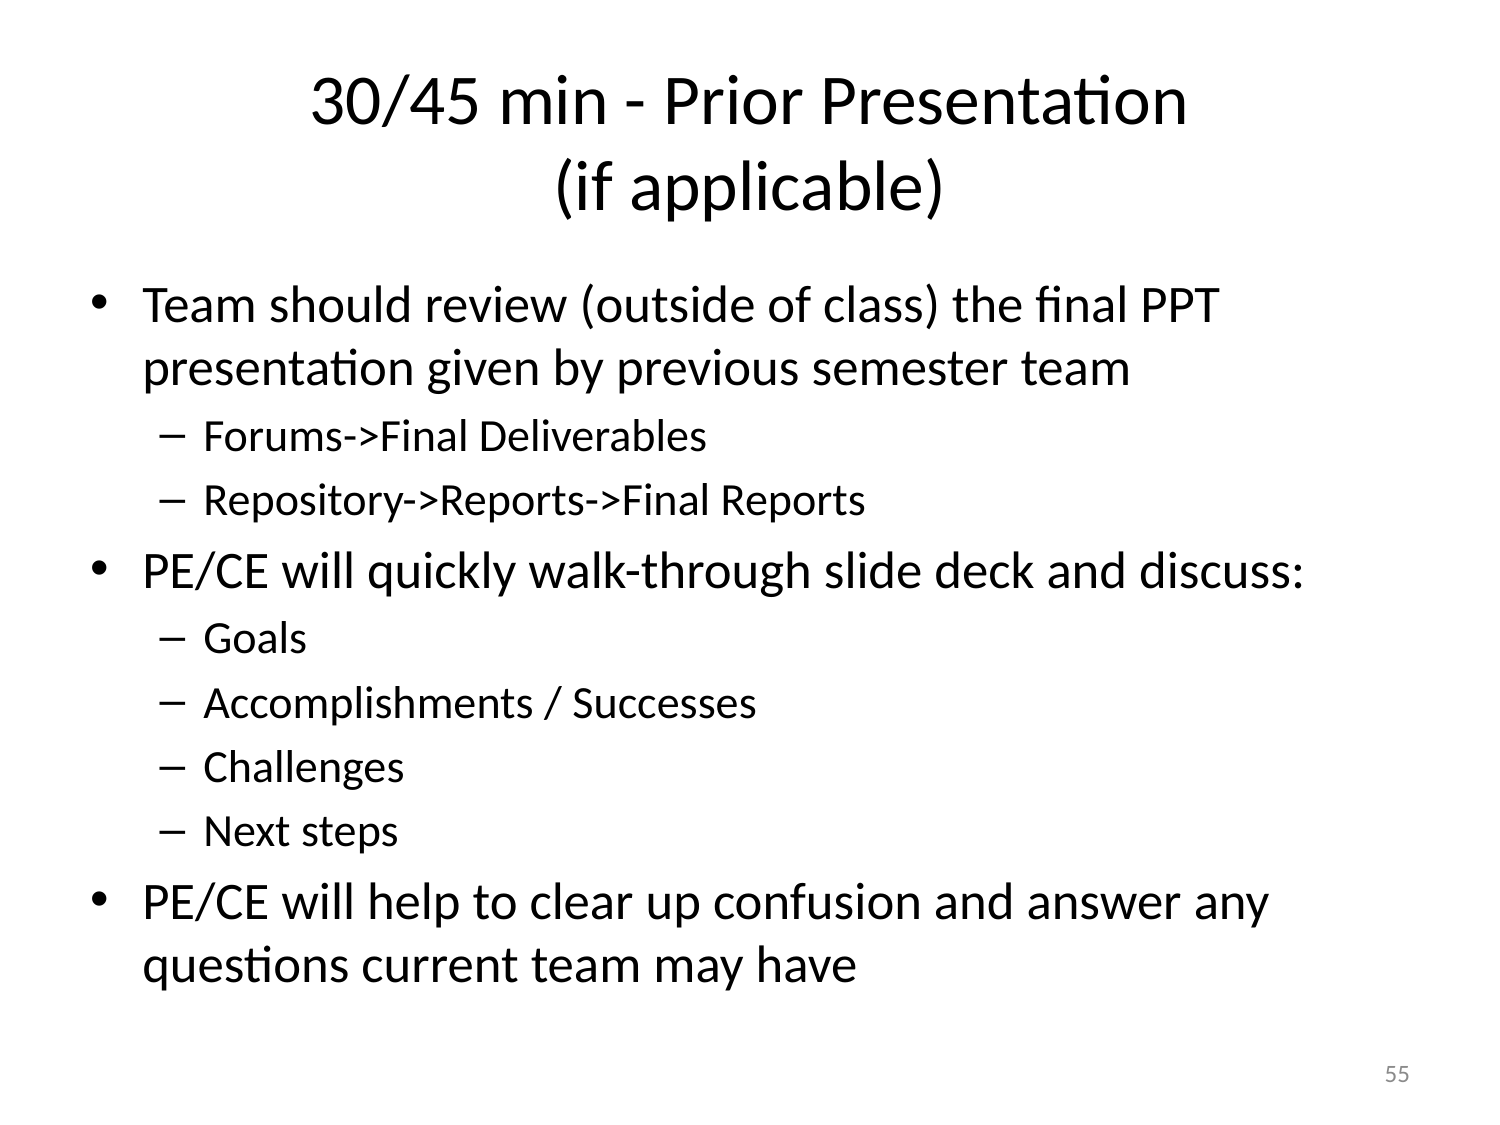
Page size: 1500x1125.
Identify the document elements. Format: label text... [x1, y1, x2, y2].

title 30/45 min - Prior Presentation (if applicable) [75, 45, 1425, 233]
list Team should review (outside of class) the final PPT presentation given by previous semester team Forums->Final Deliverables Repository->Reports->Final Reports PE/CE will quickly walk-through slide deck and discuss: Goals Accomplishments / Successes Challenges Next steps PE/CE will help to clear up confusion and answer any questions current team may have [75, 262, 1425, 1005]
slide_number 55 [1074, 1042, 1425, 1103]
